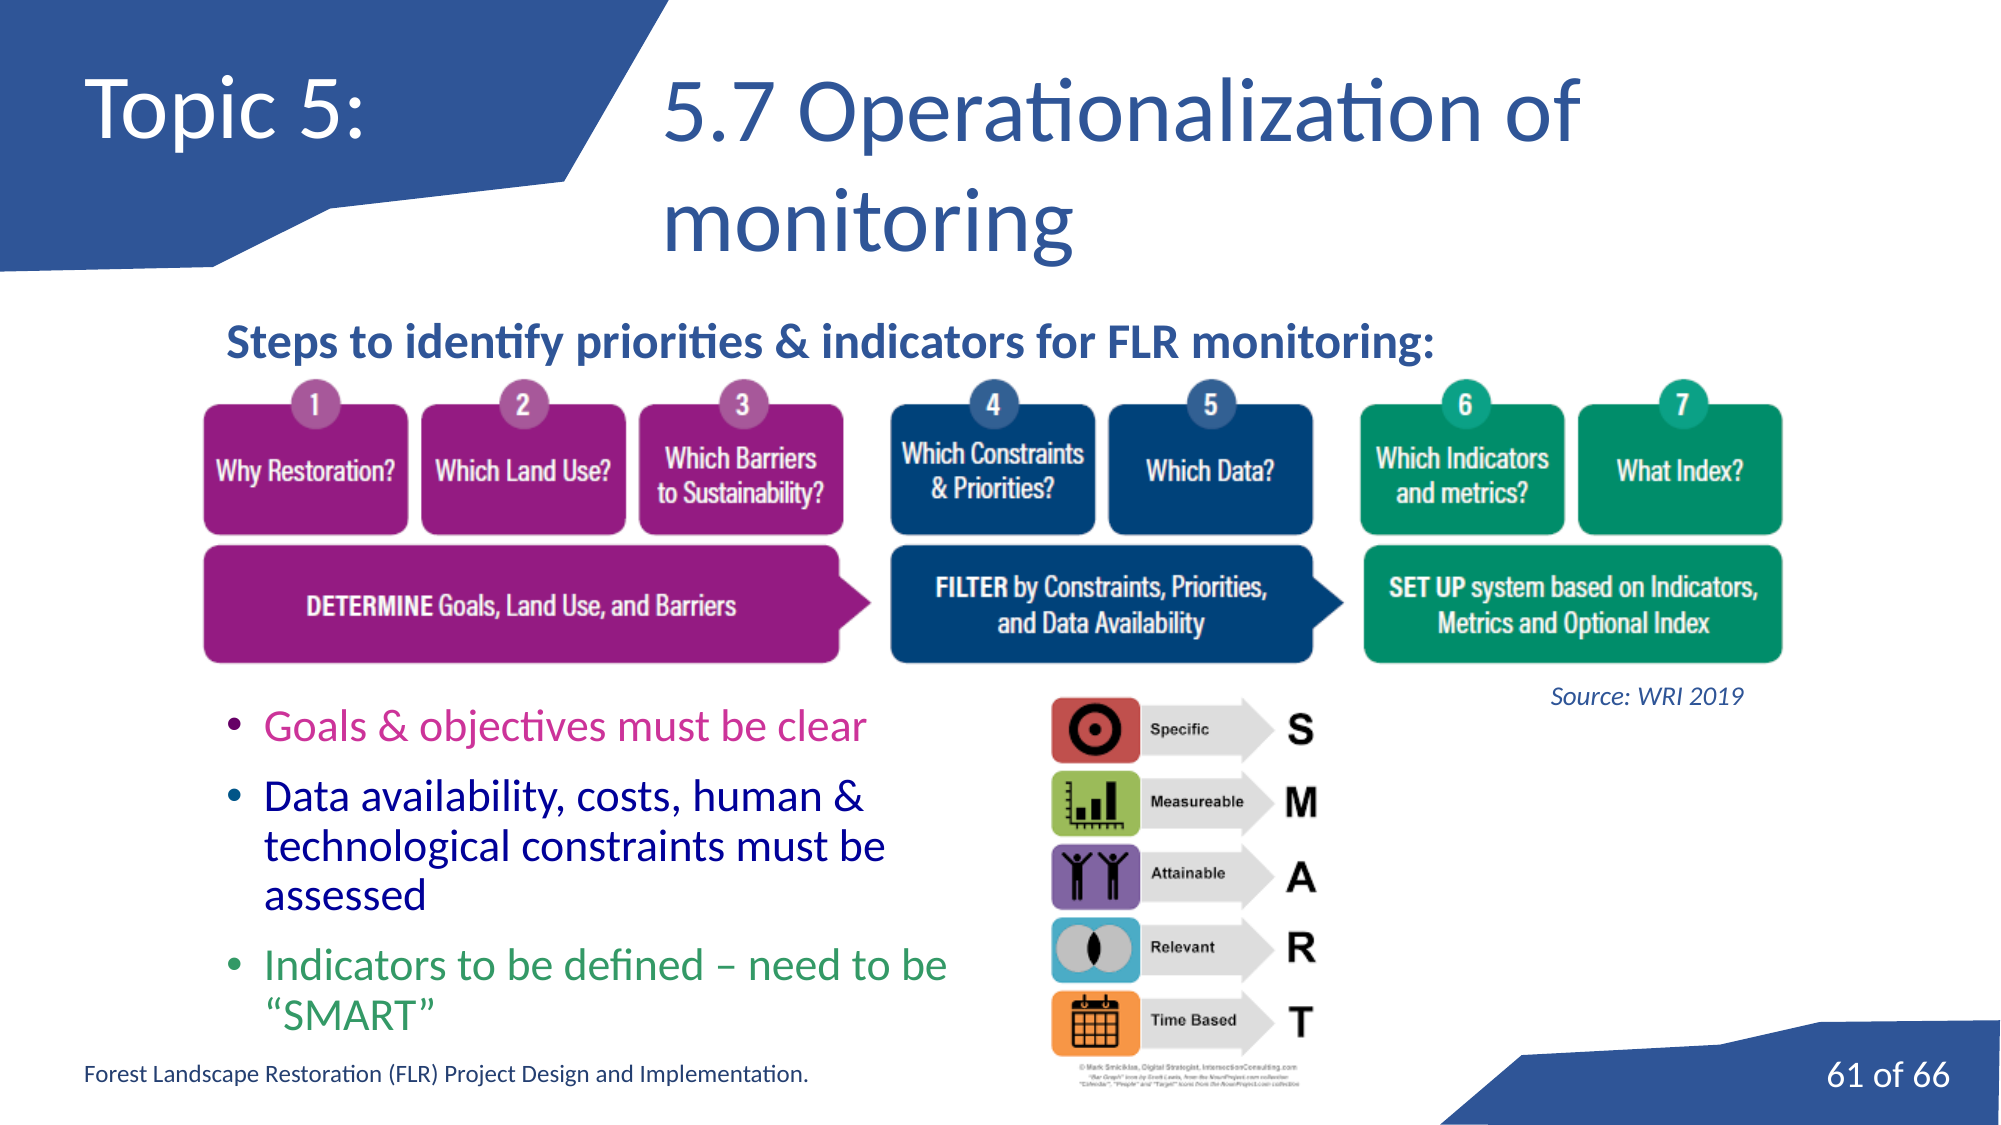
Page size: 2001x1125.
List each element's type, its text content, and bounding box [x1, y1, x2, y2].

footer Forest Landscape Restoration (FLR) Project Design and Implementation. [69, 1042, 1270, 1103]
picture [198, 370, 1791, 671]
text_box 5.7 Operationalization of monitoring [646, 42, 1883, 278]
slide_number 61 of 66 [1759, 1042, 1966, 1103]
title Topic 5: [69, 0, 765, 218]
picture [1047, 694, 1326, 1091]
text_box Source: WRI 2019 [1535, 671, 1791, 718]
list Steps to identify priorities & indicators for FLR monitoring: [211, 307, 1791, 370]
text_box Goals & objectives must be clear Data availability, costs, human & technological constraints must be assessed Indicators to be defined – need to be “SMART” [211, 694, 1030, 1060]
